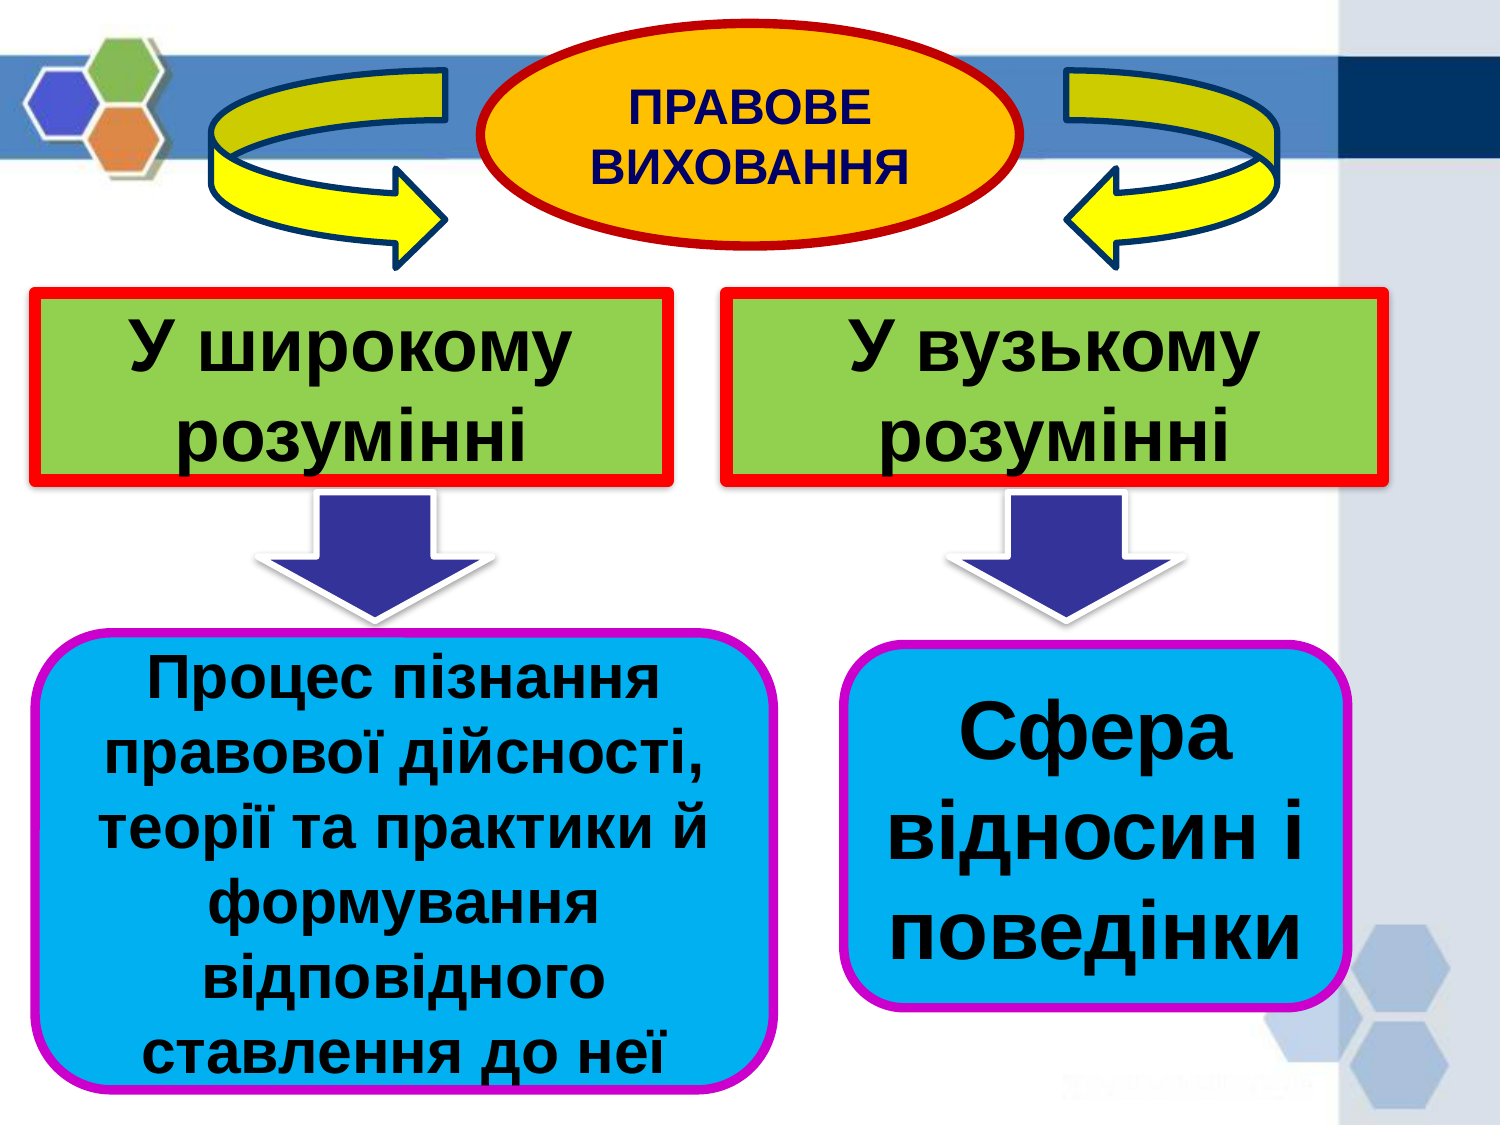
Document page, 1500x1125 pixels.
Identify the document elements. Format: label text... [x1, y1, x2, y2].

text_box Сфера відносин і поведінки [841, 642, 1350, 1010]
text_box У широкому розумінні [32, 290, 671, 484]
picture [0, 0, 1500, 1125]
text_box Процес пізнання правової дійсності, теорії та практики й формування відповідного ставлення до неї [32, 630, 776, 1092]
text_box [254, 489, 496, 624]
text_box У вузькому розумінні [723, 290, 1386, 484]
text_box [208, 68, 448, 270]
text_box [946, 489, 1187, 624]
text_box [1064, 68, 1280, 270]
text_box ПРАВОВЕ ВИХОВАННЯ [478, 21, 1022, 249]
